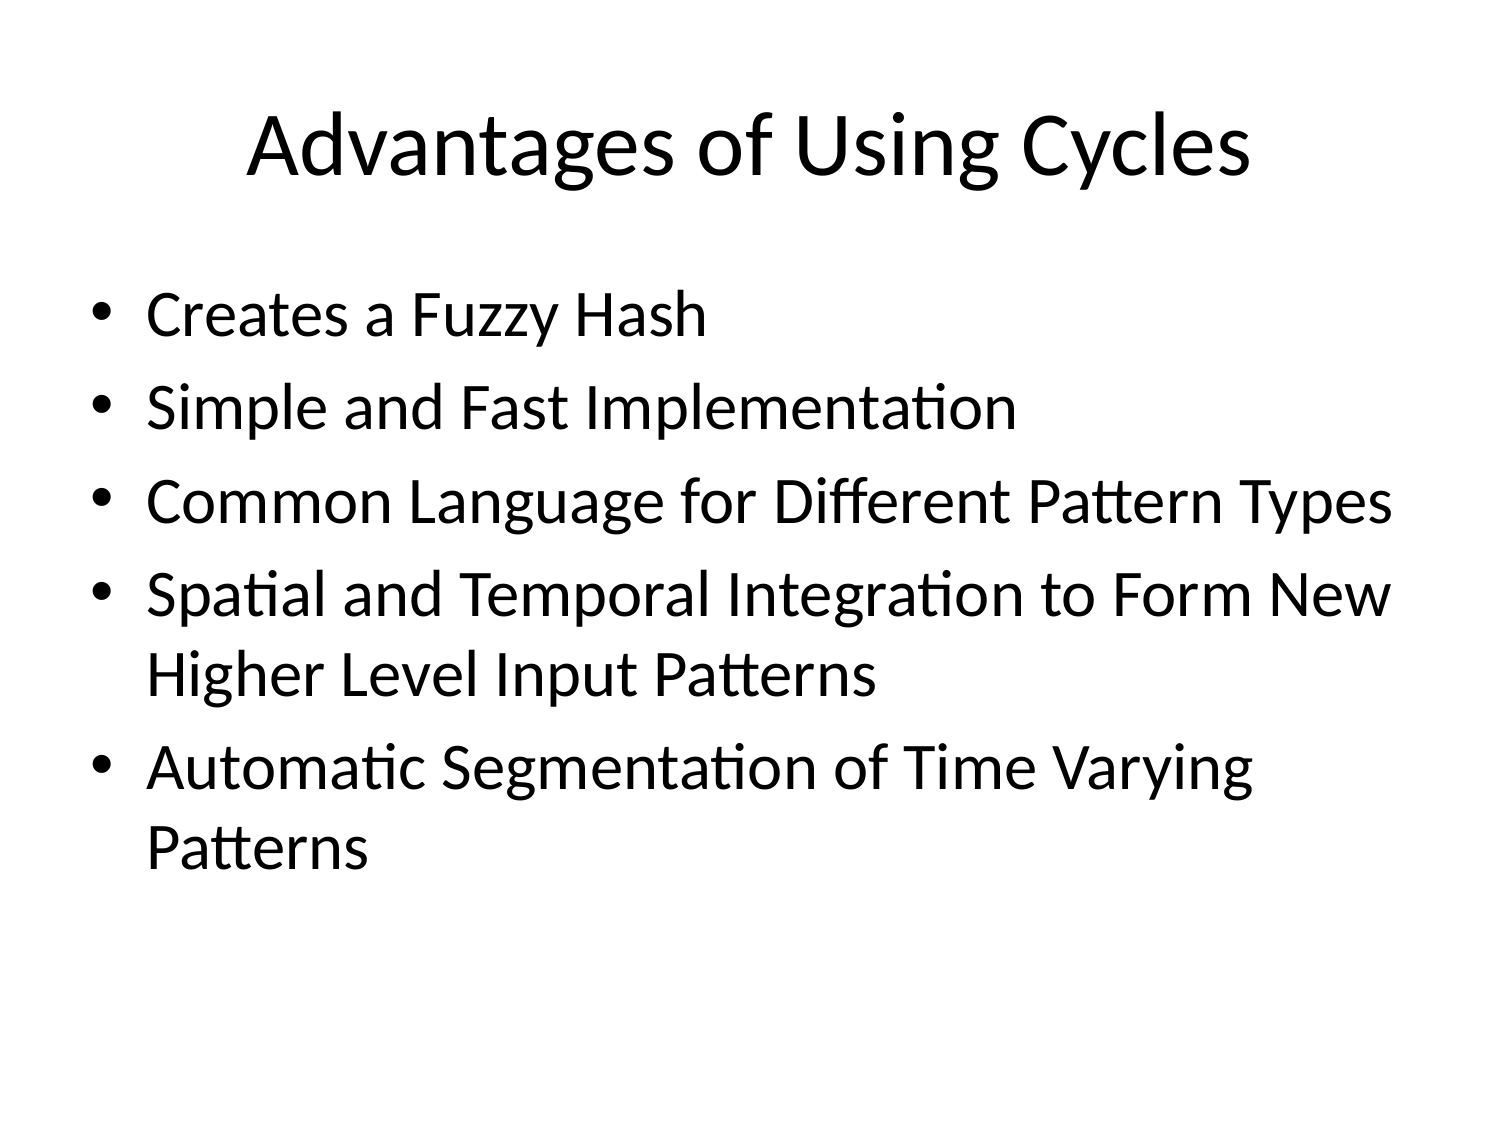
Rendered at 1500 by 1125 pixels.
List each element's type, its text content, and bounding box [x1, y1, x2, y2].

list Creates a Fuzzy Hash Simple and Fast Implementation Common Language for Different Pattern Types Spatial and Temporal Integration to Form New Higher Level Input Patterns Automatic Segmentation of Time Varying Patterns [75, 262, 1425, 1005]
title Advantages of Using Cycles [75, 45, 1425, 233]
